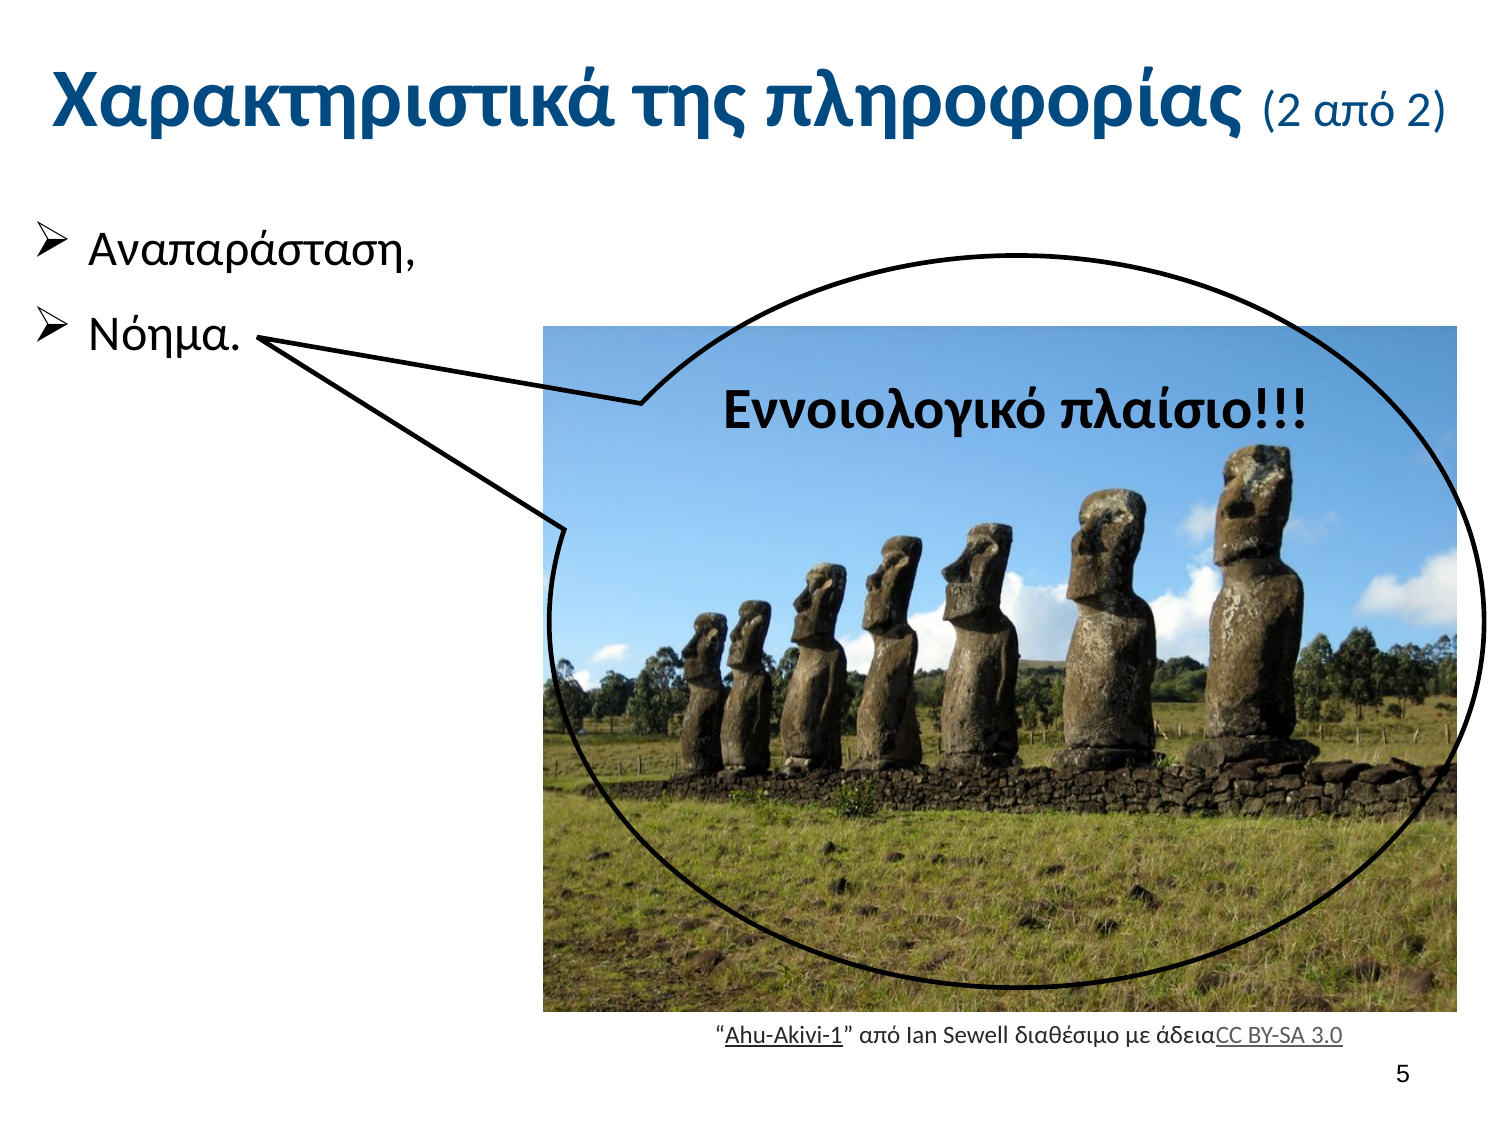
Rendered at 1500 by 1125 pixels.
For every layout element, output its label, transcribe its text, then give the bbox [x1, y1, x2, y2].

text_box Εννοιολογικό πλαίσιο!!! [744, 255, 1289, 324]
text_box “Ahu-Akivi-1” από Ian Sewell διαθέσιμο με άδειαCC BY-SA 3.0 [699, 1021, 1358, 1056]
title Χαρακτηριστικά της πληροφορίας (2 από 2) [0, 19, 1500, 169]
picture [542, 326, 1457, 1012]
list Αναπαράσταση, Νόημα. [17, 208, 455, 374]
slide_number 4 [1074, 1042, 1425, 1103]
text_box Εννοιολογικό πλαίσιο!!! [1461, 507, 1485, 736]
text_box Εννοιολογικό πλαίσιο!!! [257, 337, 537, 513]
